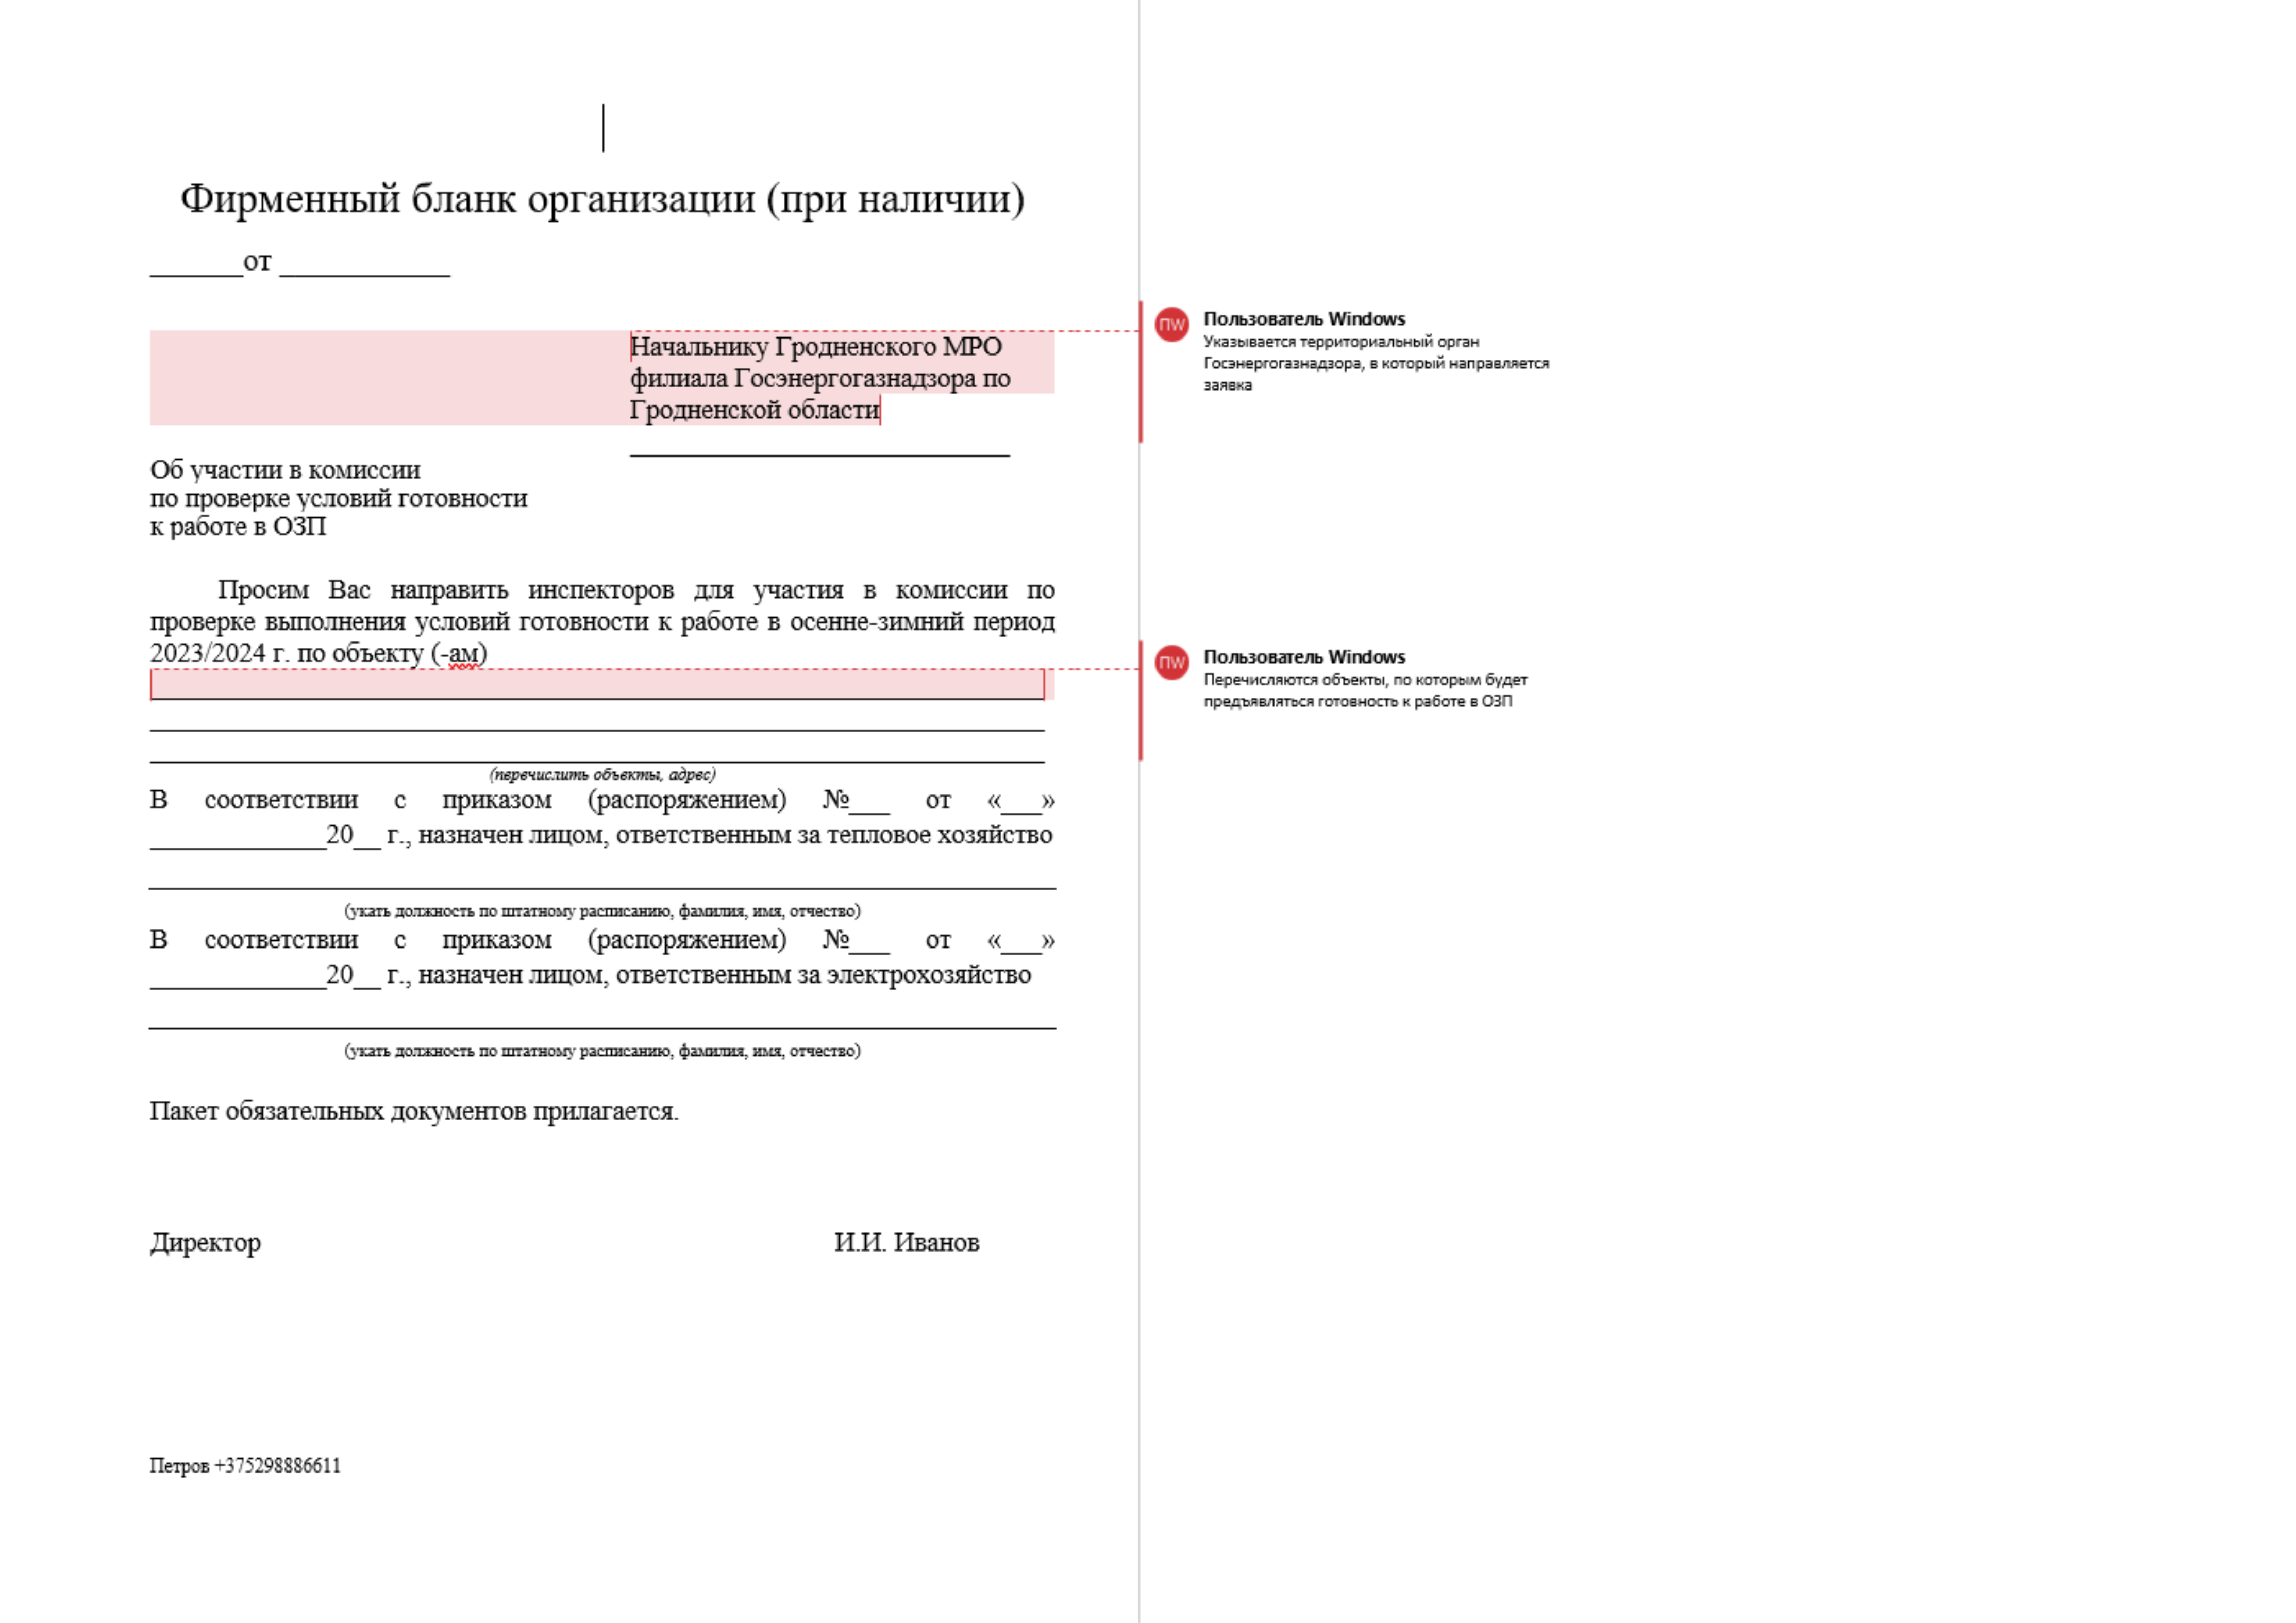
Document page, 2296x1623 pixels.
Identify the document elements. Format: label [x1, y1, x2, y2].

picture [0, 0, 1577, 1623]
